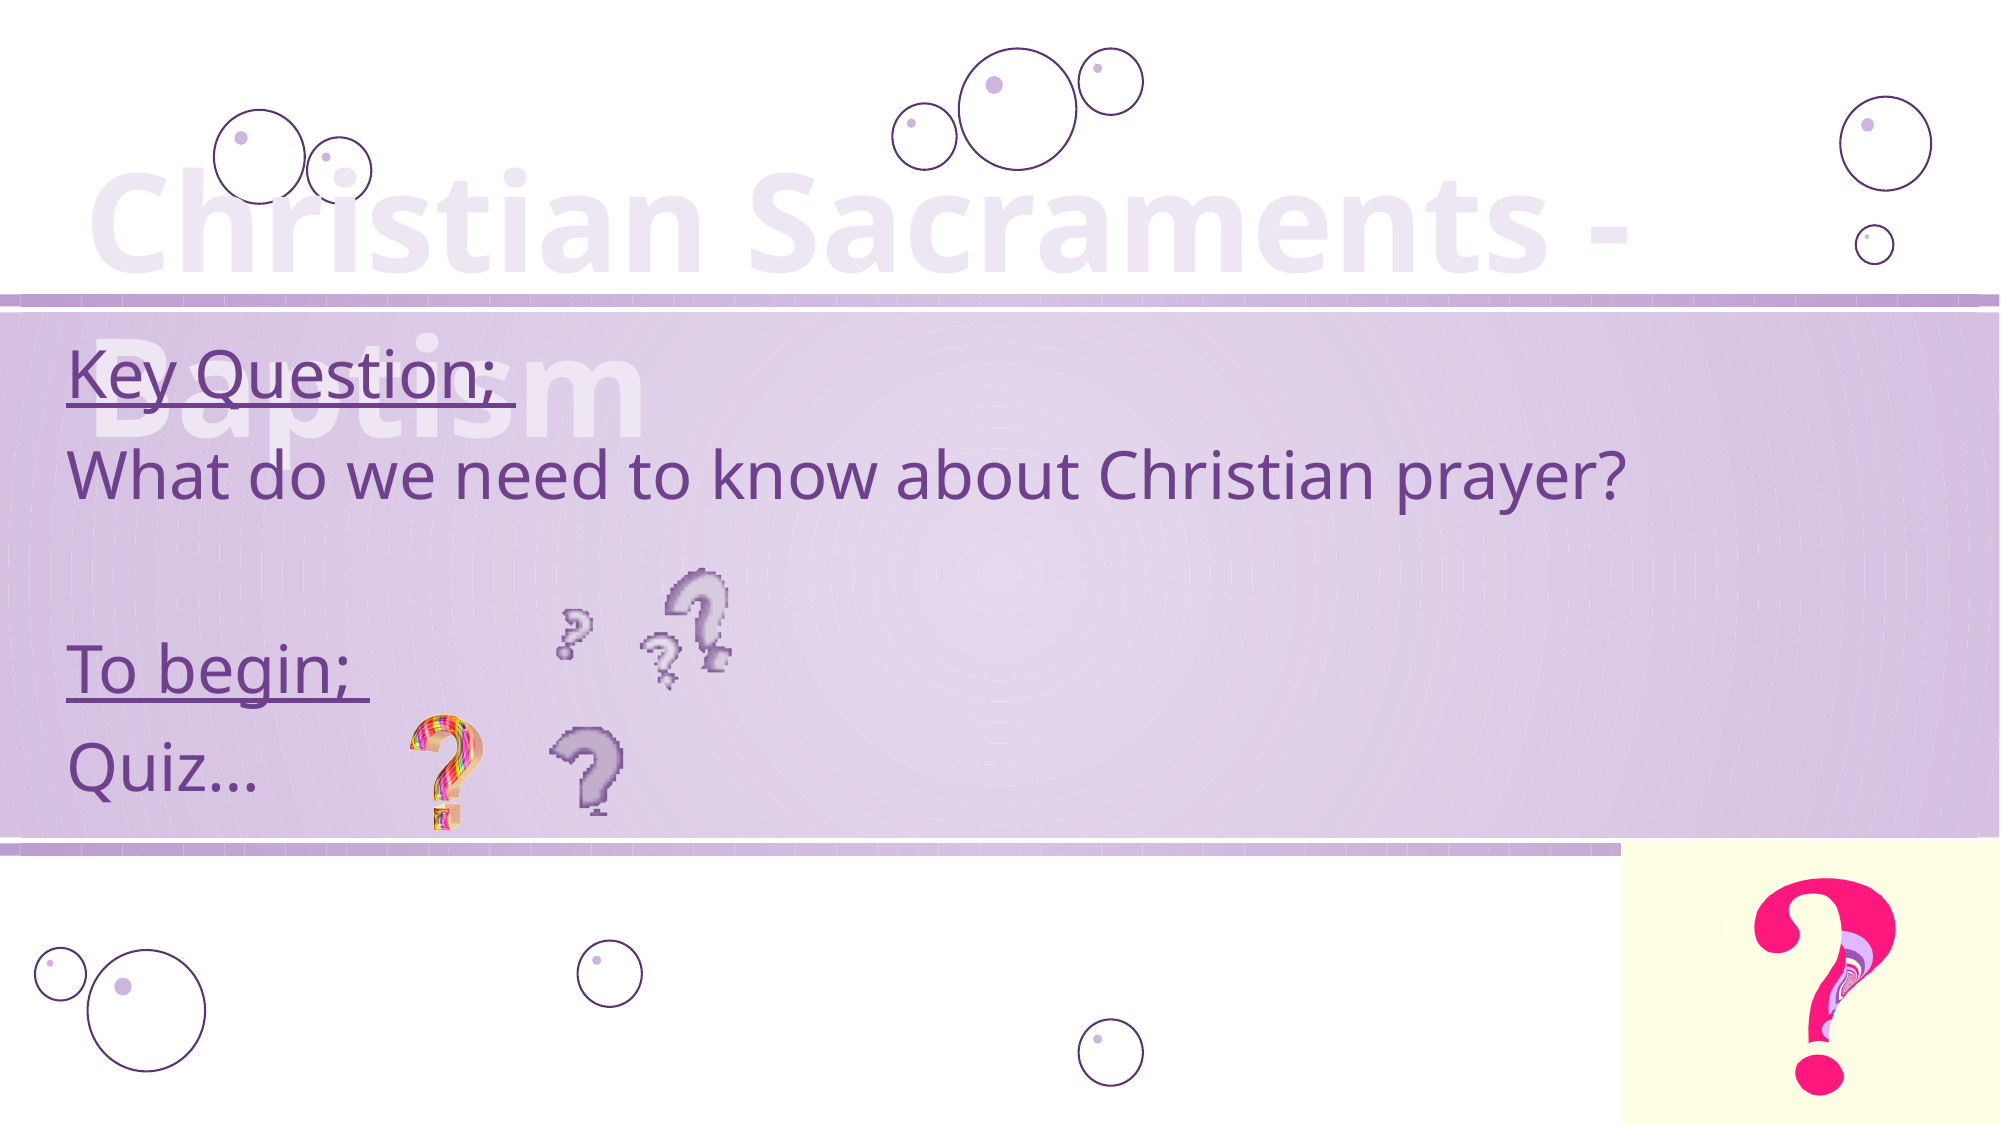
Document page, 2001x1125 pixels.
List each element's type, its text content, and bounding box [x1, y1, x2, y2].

picture [375, 459, 834, 858]
text_box To begin; Quiz… [51, 628, 1635, 918]
text_box Christian Sacraments - Baptism [69, 127, 1948, 473]
text_box Key Question; What do we need to know about Christian prayer? [51, 333, 1765, 517]
picture [1621, 841, 2000, 1125]
